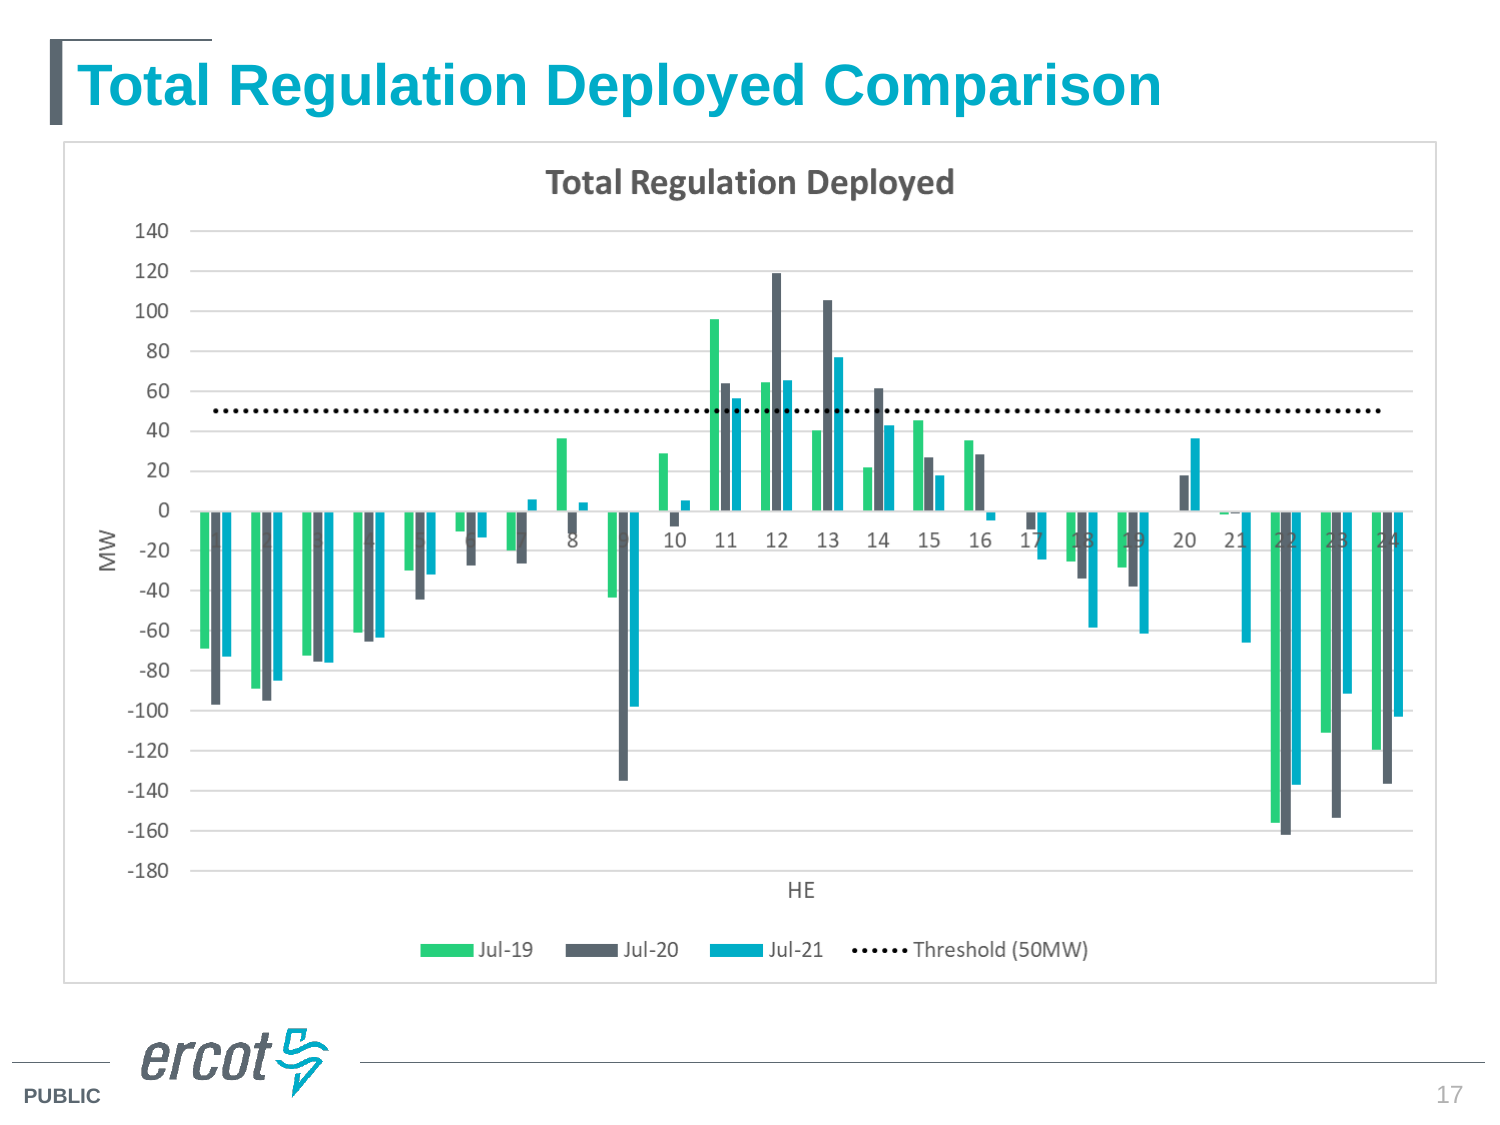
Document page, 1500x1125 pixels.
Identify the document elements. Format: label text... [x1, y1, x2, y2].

picture [63, 141, 1437, 984]
title Total Regulation Deployed Comparison [62, 39, 1450, 125]
slide_number 17 [1412, 1076, 1488, 1112]
picture [137, 1024, 332, 1100]
